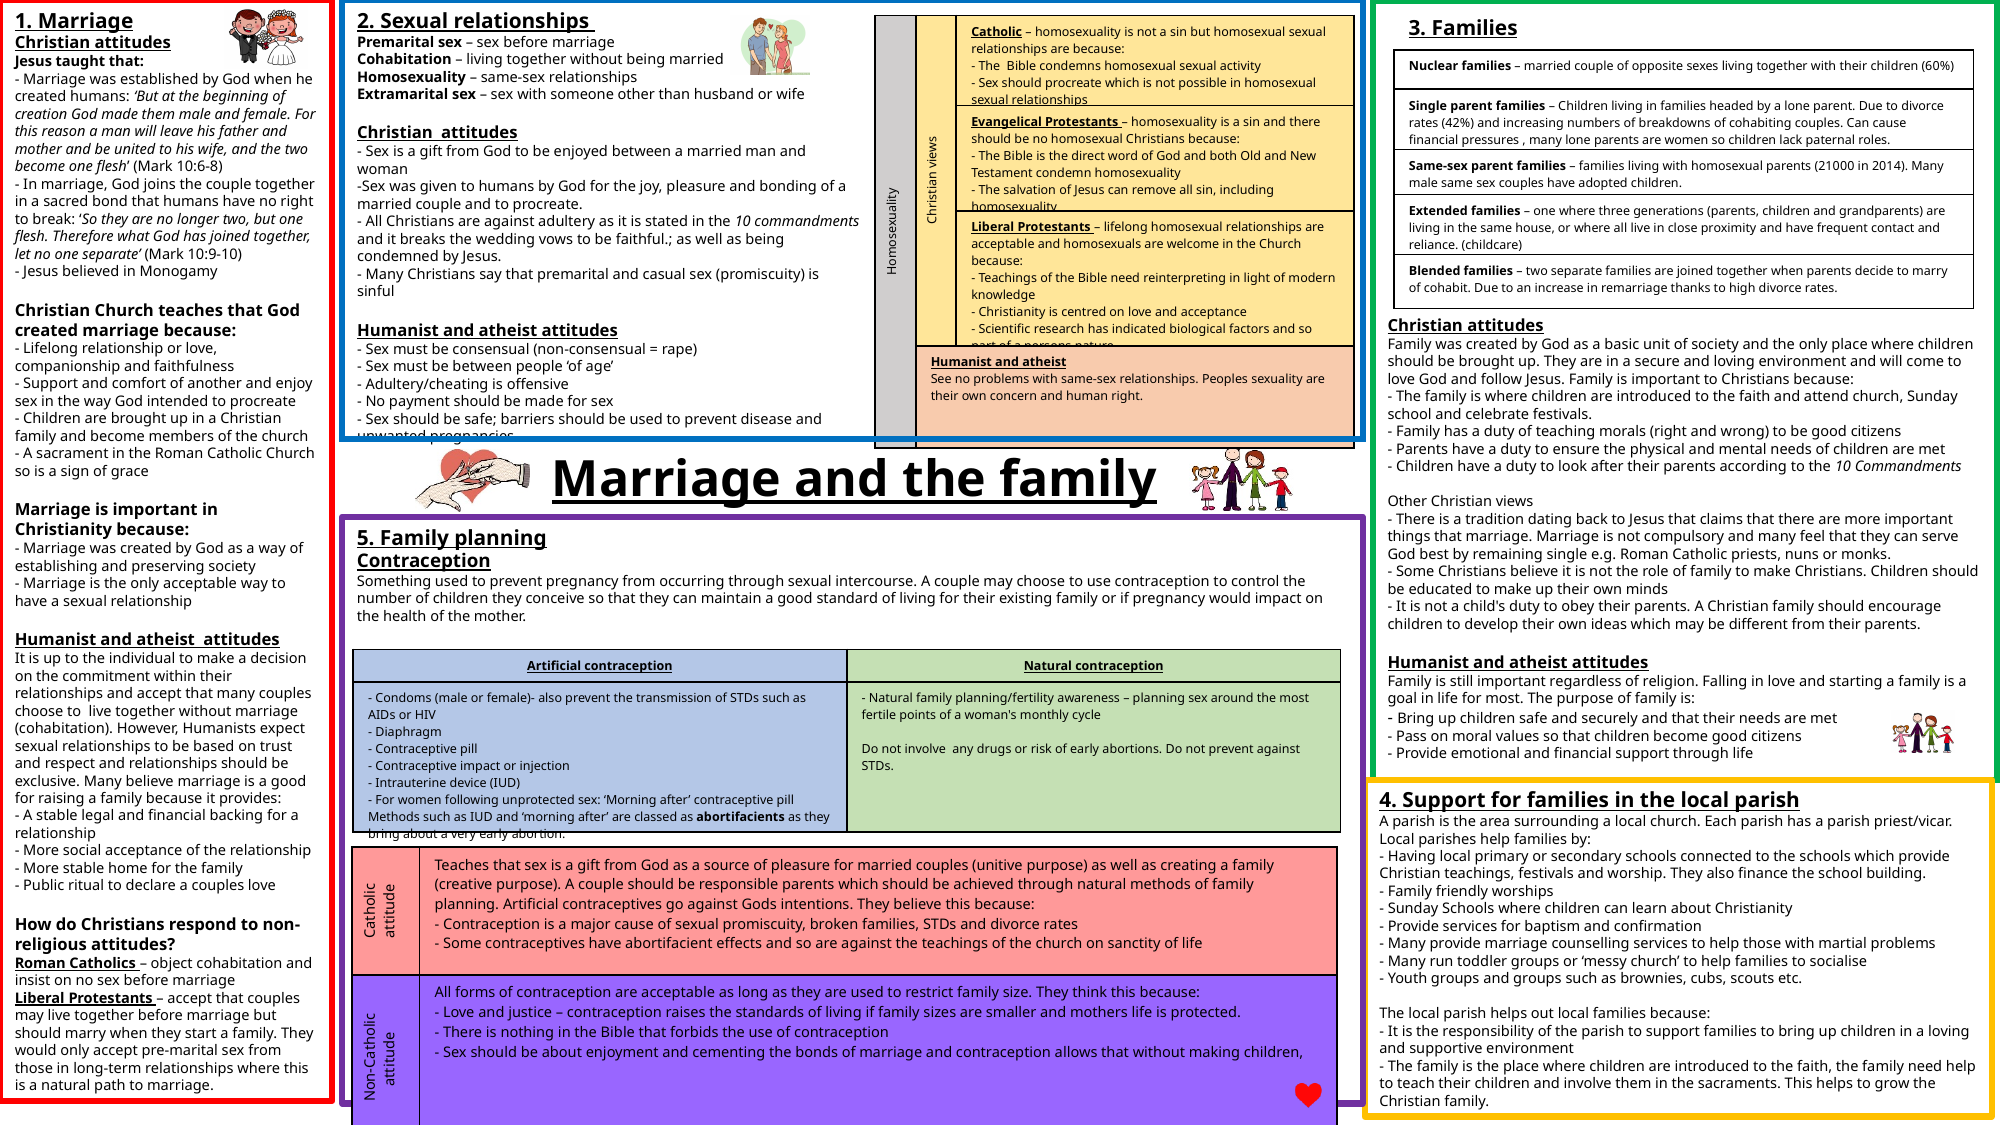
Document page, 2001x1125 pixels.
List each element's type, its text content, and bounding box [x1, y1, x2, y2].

table_header Artificial contraception [354, 650, 846, 681]
picture [1890, 710, 1955, 753]
table_cell - Condoms (male or female)- also prevent the transmission of STDs such as AIDs or HIV - Diaphragm - Contraceptive pill - Contraceptive impact or injection - Intrauterine device (IUD) - For women following unprotected sex: ‘Morning after’ contraceptive pill Methods such as IUD and ‘morning after’ are classed as abortifacients as they bring about a very early abortion. [354, 683, 846, 831]
picture [730, 15, 810, 75]
table_cell All forms of contraception are acceptable as long as they are used to restrict family size. They think this because: - Love and justice – contraception raises the standards of living if family sizes are smaller and mothers life is protected. - There is nothing in the Bible that forbids the use of contraception - Sex should be about enjoyment and cementing the bonds of marriage and contraception allows that without making children, [420, 976, 1336, 1125]
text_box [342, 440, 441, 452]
picture [1293, 1080, 1323, 1110]
text_box 4. Support for families in the local parish A parish is the area surrounding a local church. Each parish has a parish priest/vicar. Local parishes help families by: - Having local primary or secondary schools connected to the schools which provide Christian teachings, festivals and worship. They also finance the school building. - Family friendly worships - Sunday Schools where children can learn about Christianity - Provide services for baptism and confirmation - Many provide marriage counselling services to help those with martial problems - Many run toddler groups or ‘messy church’ to help families to socialise - Youth groups and groups such as brownies, cubs, scouts etc. The local parish helps out local families because: - It is the responsibility of the parish to support families to bring up children in a loving and supportive environment - The family is the place where children are introduced to the faith, the family need help to teach their children and involve them in the sacraments. This helps to grow the Christian family. [1364, 779, 1992, 1117]
table_cell Non-Catholic attitude [353, 976, 419, 1125]
table_header Catholic attitude [353, 848, 419, 974]
picture [224, 5, 308, 69]
table_cell - Natural family planning/fertility awareness – planning sex around the most fertile points of a woman's monthly cycle Do not involve any drugs or risk of early abortions. Do not prevent against STDs. [848, 683, 1340, 831]
table_header Natural contraception [848, 650, 1340, 681]
text_box Marriage and the family [441, 439, 1268, 514]
picture [415, 449, 530, 512]
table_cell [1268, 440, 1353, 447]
text_box 5. Family planning Contraception Something used to prevent pregnancy from occurring through sexual intercourse. A couple may choose to use contraception to control the number of children they conceive so that they can maintain a good standard of living for their existing family or if pregnancy would impact on the health of the mother. [342, 516, 1363, 1104]
text_box 1. Marriage Christian attitudes Jesus taught that: - Marriage was established by God when he created humans: ‘But at the beginning of creation God made them male and female. For this reason a man will leave his father and mother and be united to his wife, and the two become one flesh’ (Mark 10:6-8) - In marriage, God joins the couple together in a sacred bond that humans have no right to break: ‘So they are no longer two, but one flesh. Therefore what God has joined together, let no one separate’ (Mark 10:9-10) - Jesus believed in Monogamy Christian Church teaches that God created marriage because: - Lifelong relationship or love, companionship and faithfulness - Support and comfort of another and enjoy sex in the way God intended to procreate - Children are brought up in a Christian family and become members of the church - A sacrament in the Roman Catholic Church so is a sign of grace Marriage is important in Christianity because: - Marriage was created by God as a way of establishing and preserving society - Marriage is the only acceptable way to have a sexual relationship Humanist and atheist attitudes It is up to the individual to make a decision on the commitment within their relationships and accept that many couples choose to live together without marriage (cohabitation). However, Humanists expect sexual relationships to be based on trust and respect and relationships should be exclusive. Many believe marriage is a good for raising a family because it provides: - A stable legal and financial backing for a relationship - More social acceptance of the relationship - More stable home for the family - Public ritual to declare a couples love How do Christians respond to non-religious attitudes? Roman Catholics – object cohabitation and insist on no sex before marriage Liberal Protestants – accept that couples may live together before marriage but should marry when they start a family. They would only accept pre-marital sex from those in long-term relationships where this is a natural path to marriage. [0, 0, 333, 1101]
table_header Teaches that sex is a gift from God as a source of pleasure for married couples (unitive purpose) as well as creating a family (creative purpose). A couple should be responsible parents which should be achieved through natural methods of family planning. Artificial contraceptives go against Gods intentions. They believe this because: - Contraception is a major cause of sexual promiscuity, broken families, STDs and divorce rates - Some contraceptives have abortifacient effects and so are against the teachings of the church on sanctity of life [420, 848, 1336, 974]
picture [1189, 441, 1294, 511]
text_box [341, 0, 1364, 440]
text_box [1372, 0, 1998, 781]
